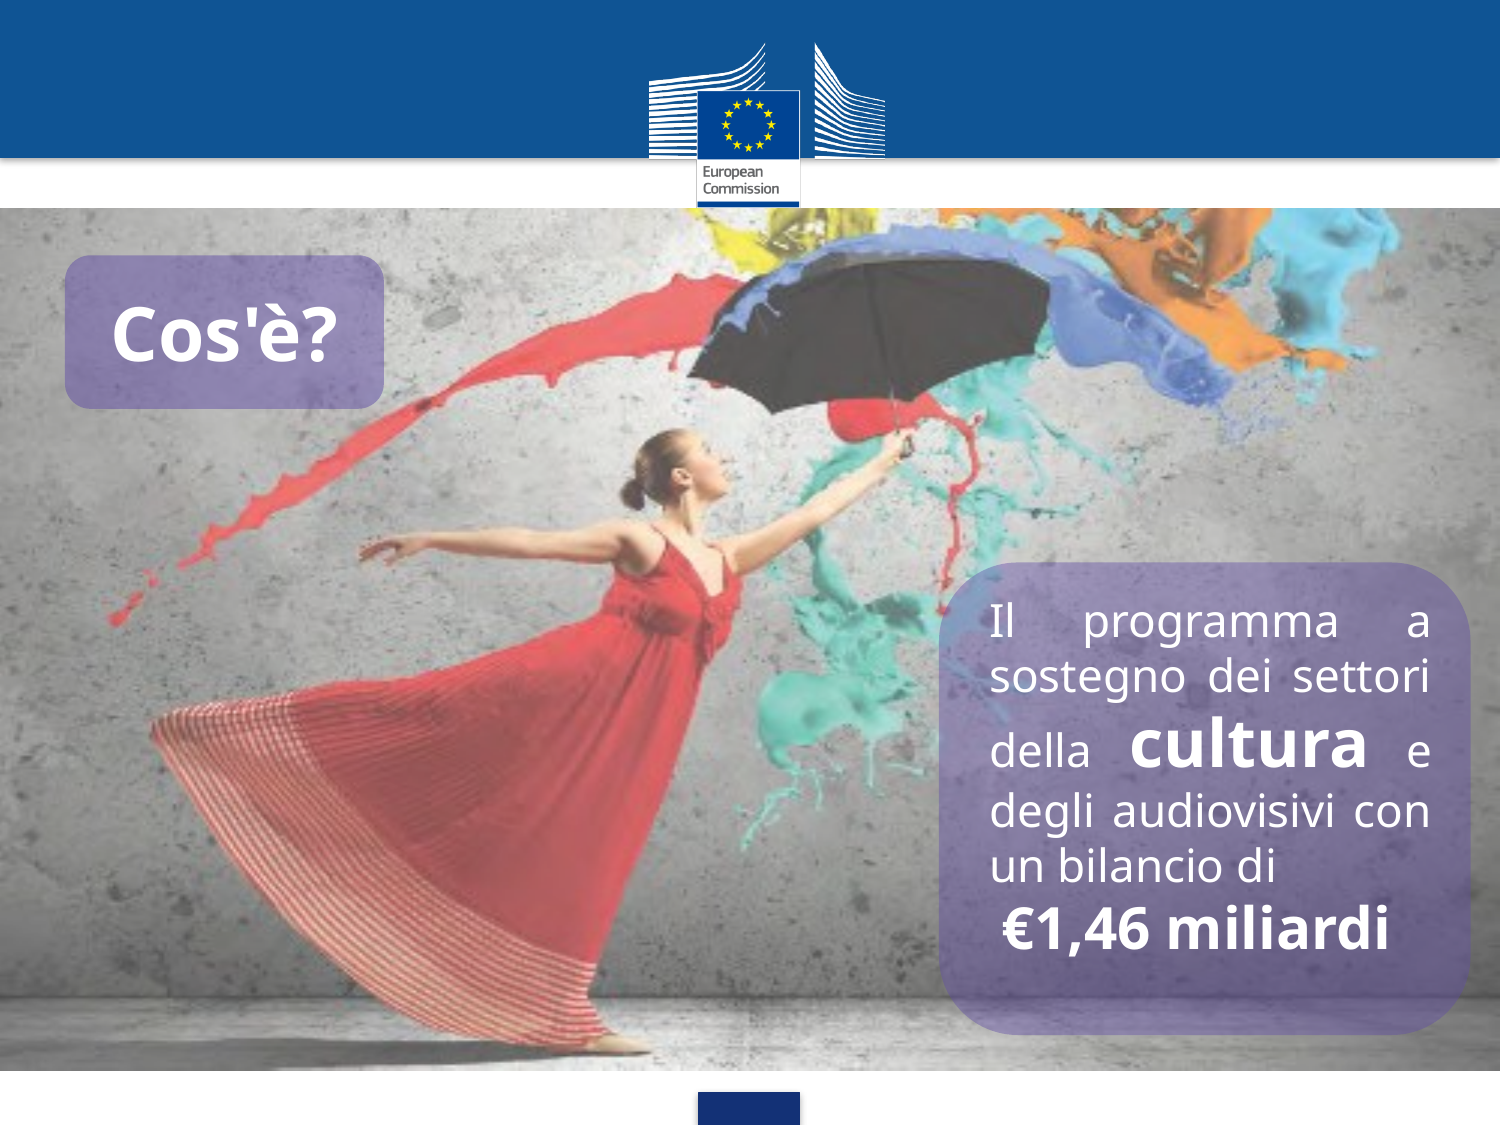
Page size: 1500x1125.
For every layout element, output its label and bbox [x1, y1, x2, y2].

list [0, 207, 1500, 1071]
picture [649, 42, 885, 207]
